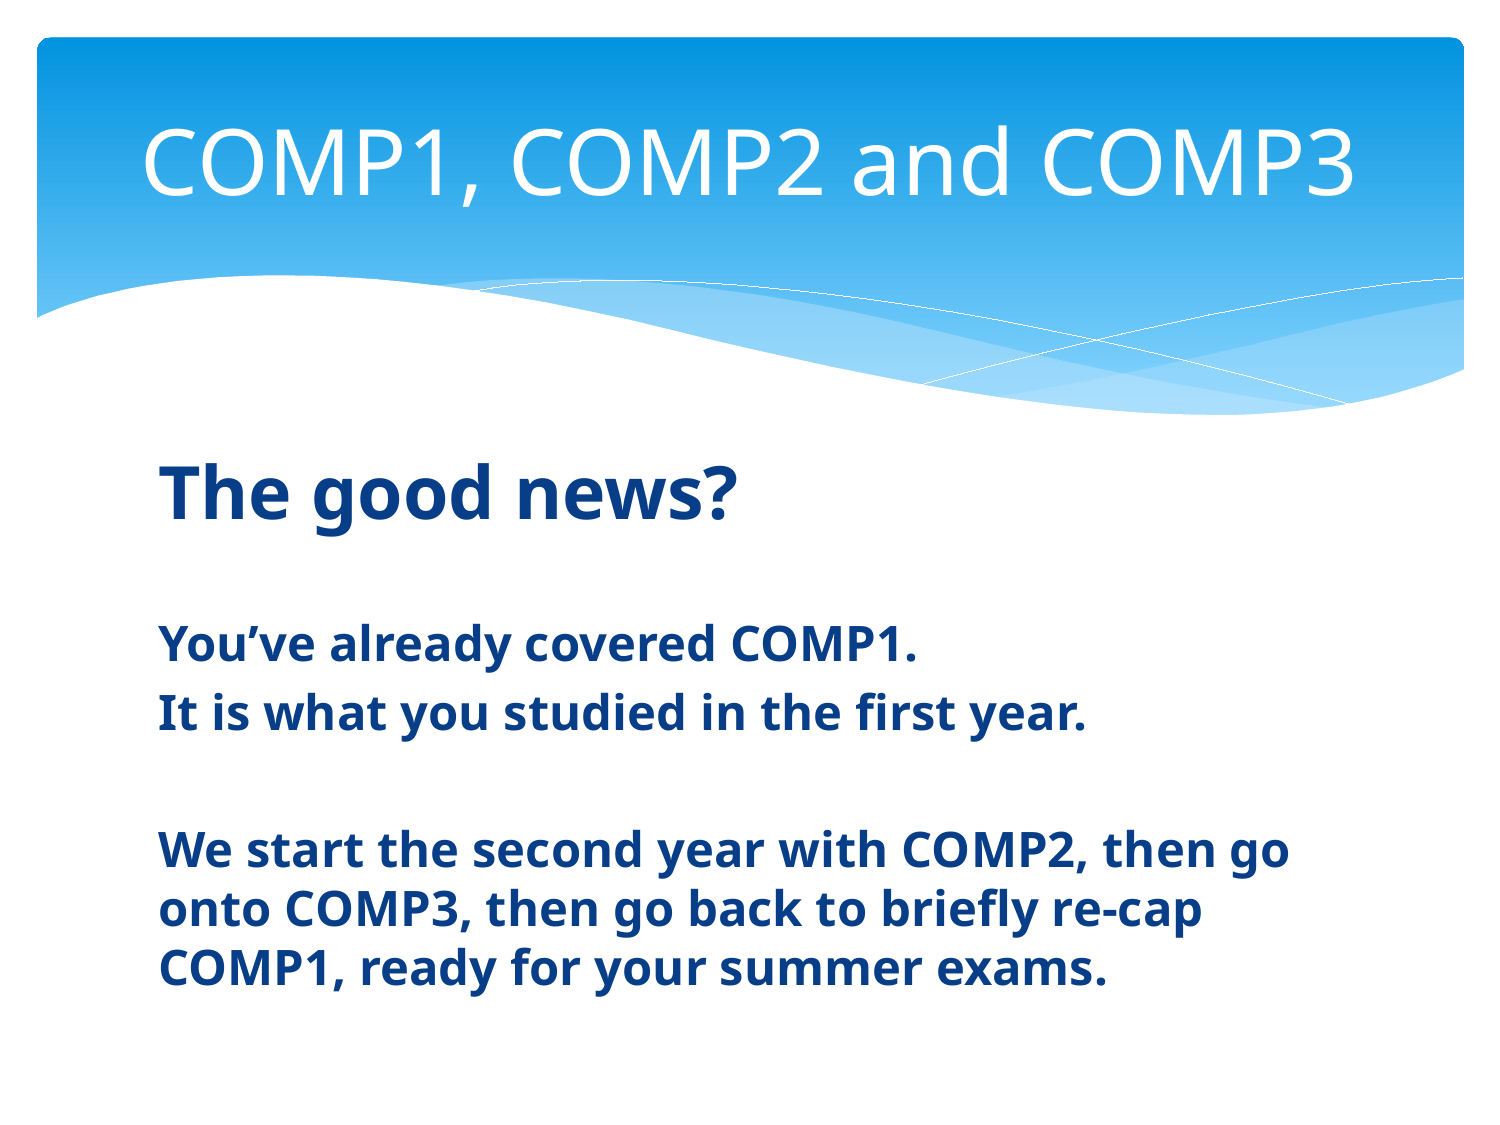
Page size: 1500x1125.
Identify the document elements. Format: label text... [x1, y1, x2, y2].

title COMP1, COMP2 and COMP3 [75, 55, 1425, 261]
list The good news? You’ve already covered COMP1. It is what you studied in the first year. We start the second year with COMP2, then go onto COMP3, then go back to briefly re-cap COMP1, ready for your summer exams. [143, 438, 1359, 1005]
